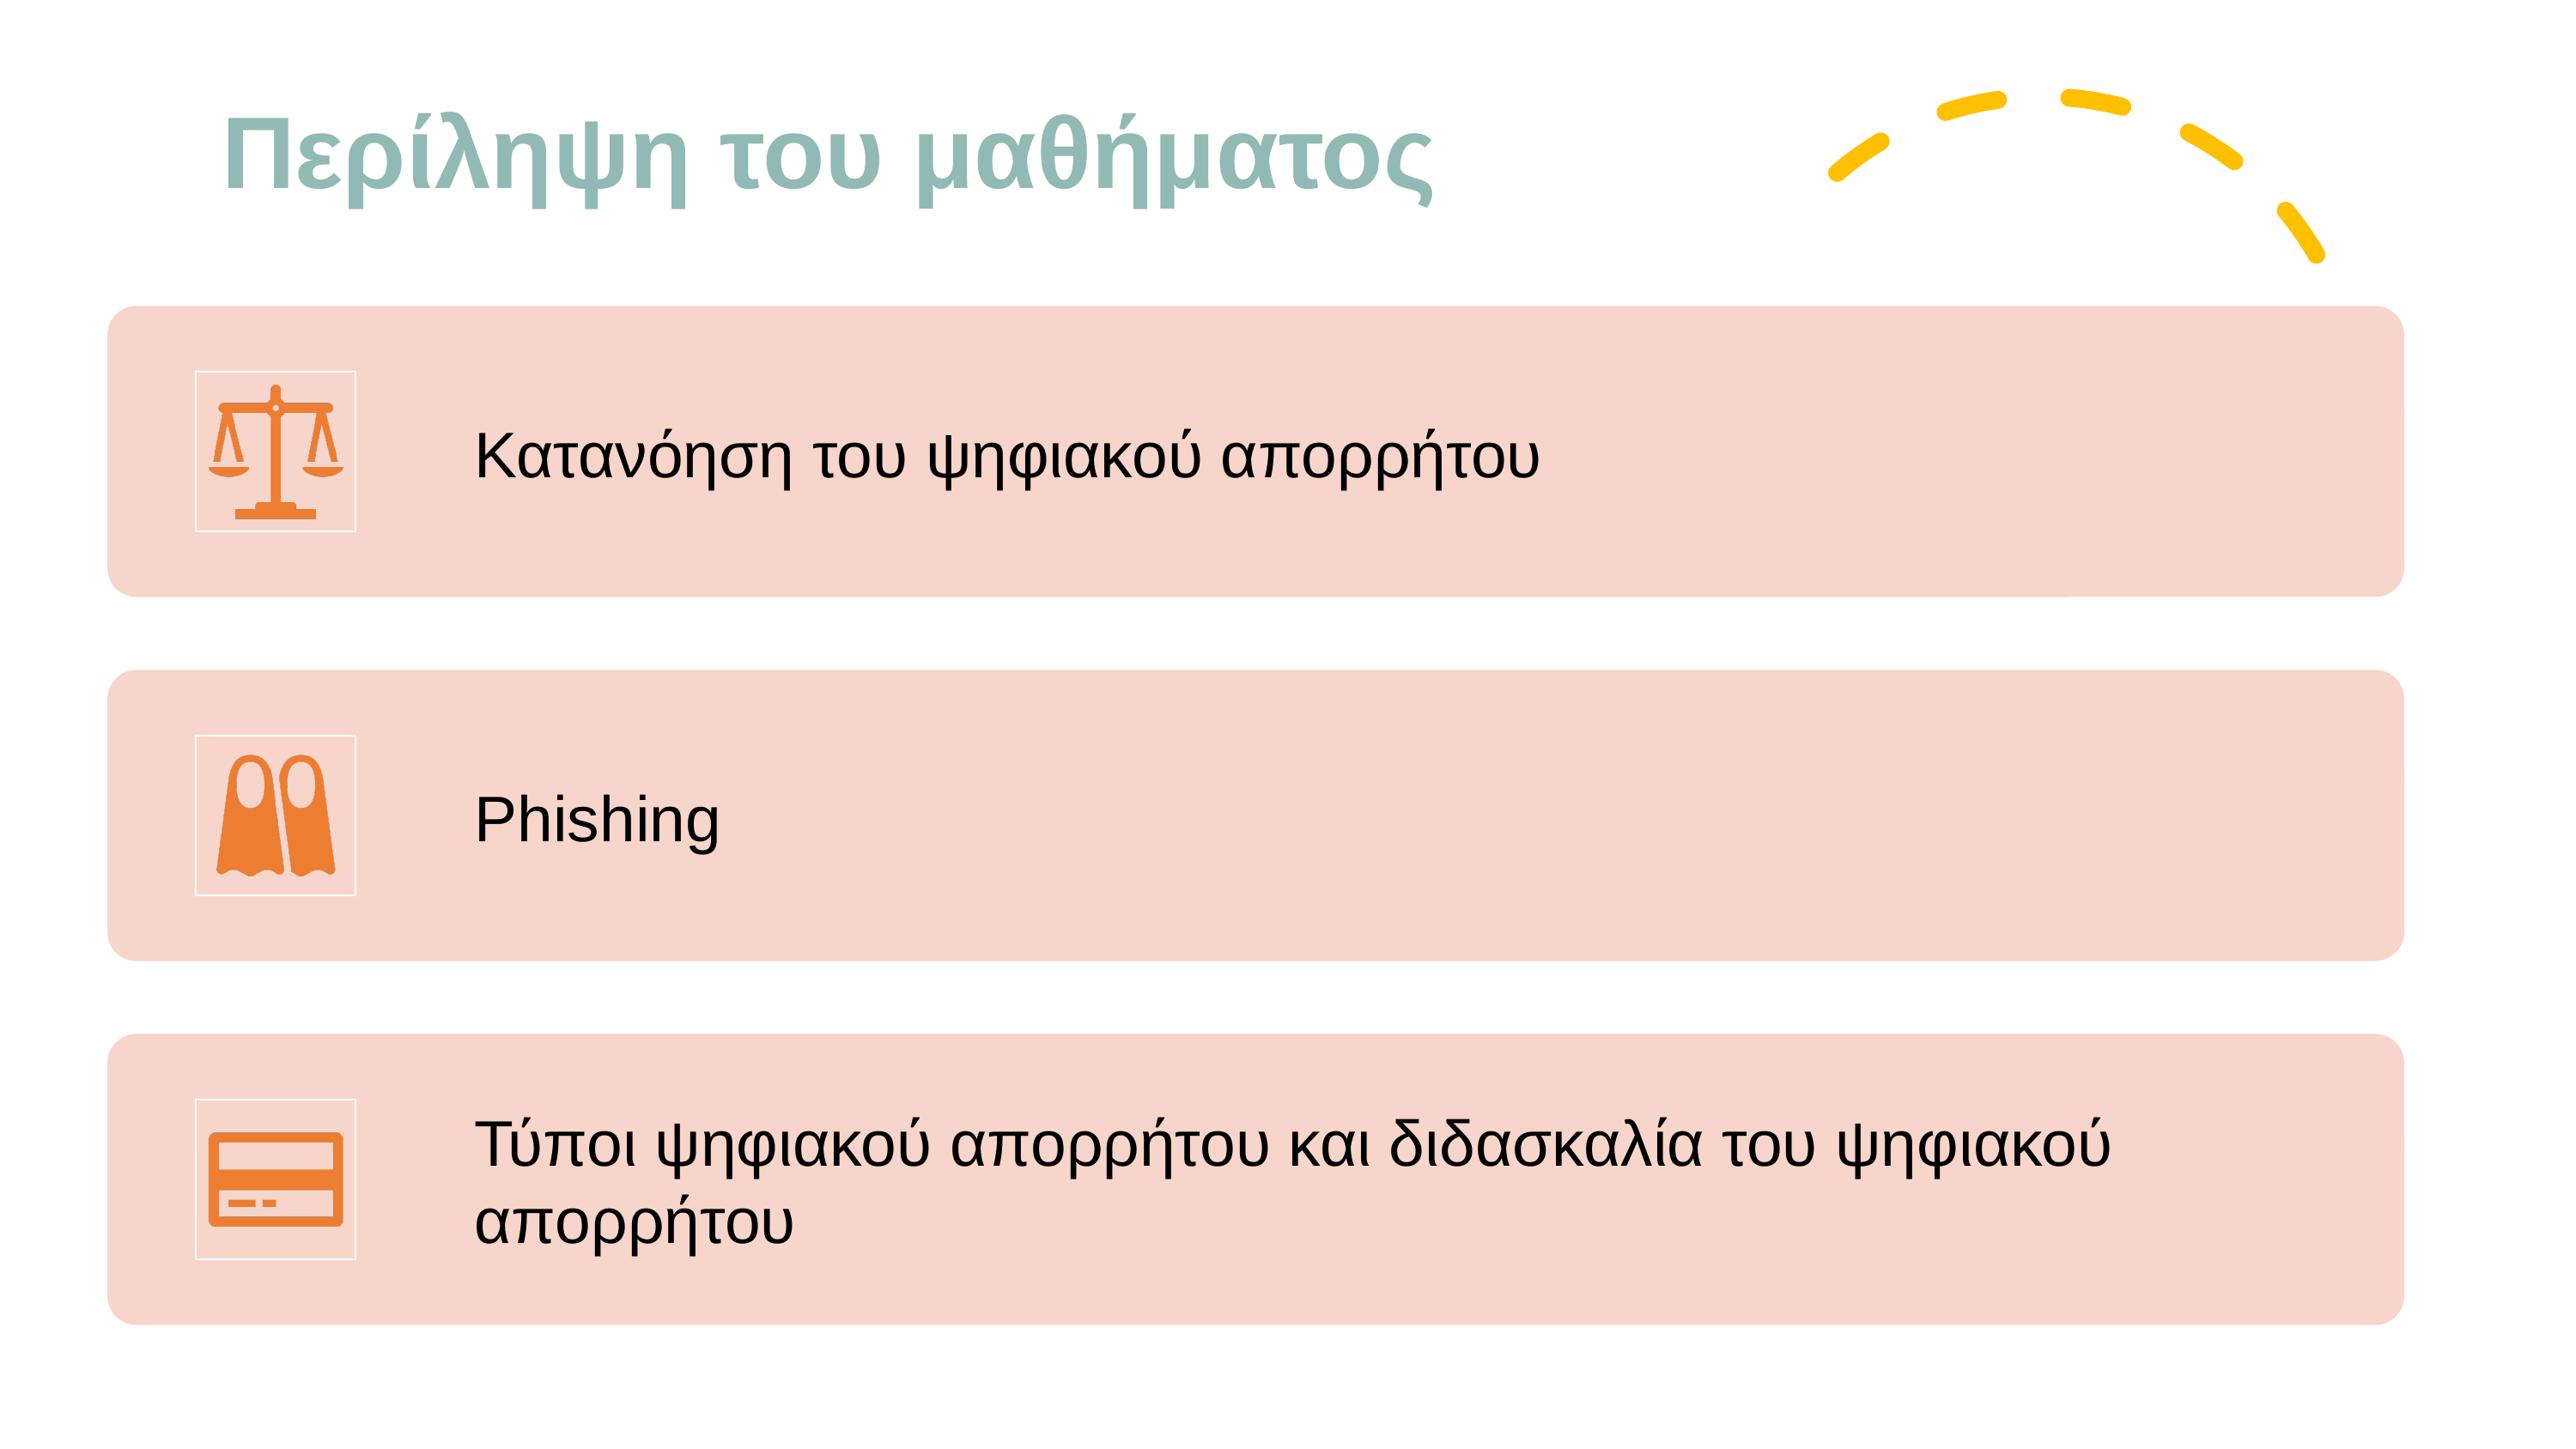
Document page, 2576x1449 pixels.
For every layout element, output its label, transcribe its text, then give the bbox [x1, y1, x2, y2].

title Περίληψη του μαθήματος [78, 93, 1581, 219]
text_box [106, 306, 2405, 1325]
text_box [1837, 96, 2339, 302]
text_box [0, 0, 2576, 1449]
